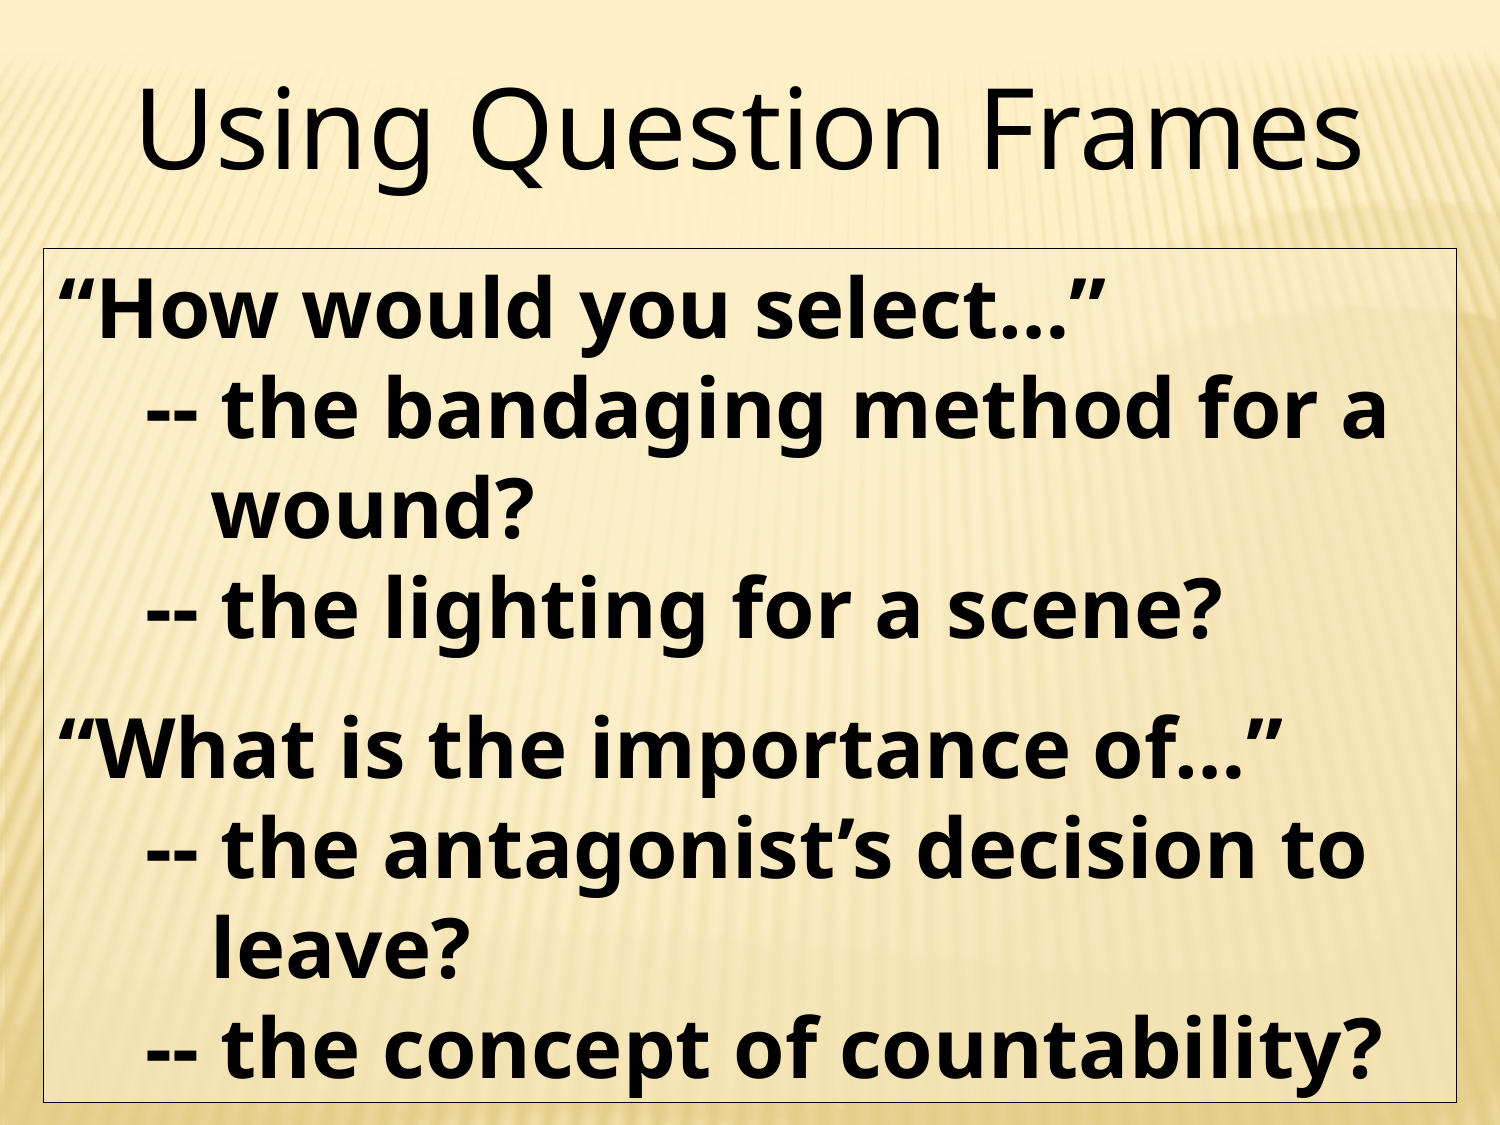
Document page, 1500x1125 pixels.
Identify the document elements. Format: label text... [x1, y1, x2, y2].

text_box “How would you select…” -- the bandaging method for a wound? -- the lighting for a scene? “What is the importance of…” -- the antagonist’s decision to leave? -- the concept of countability? [43, 248, 1457, 1103]
text_box Using Question Frames [115, 49, 1385, 200]
